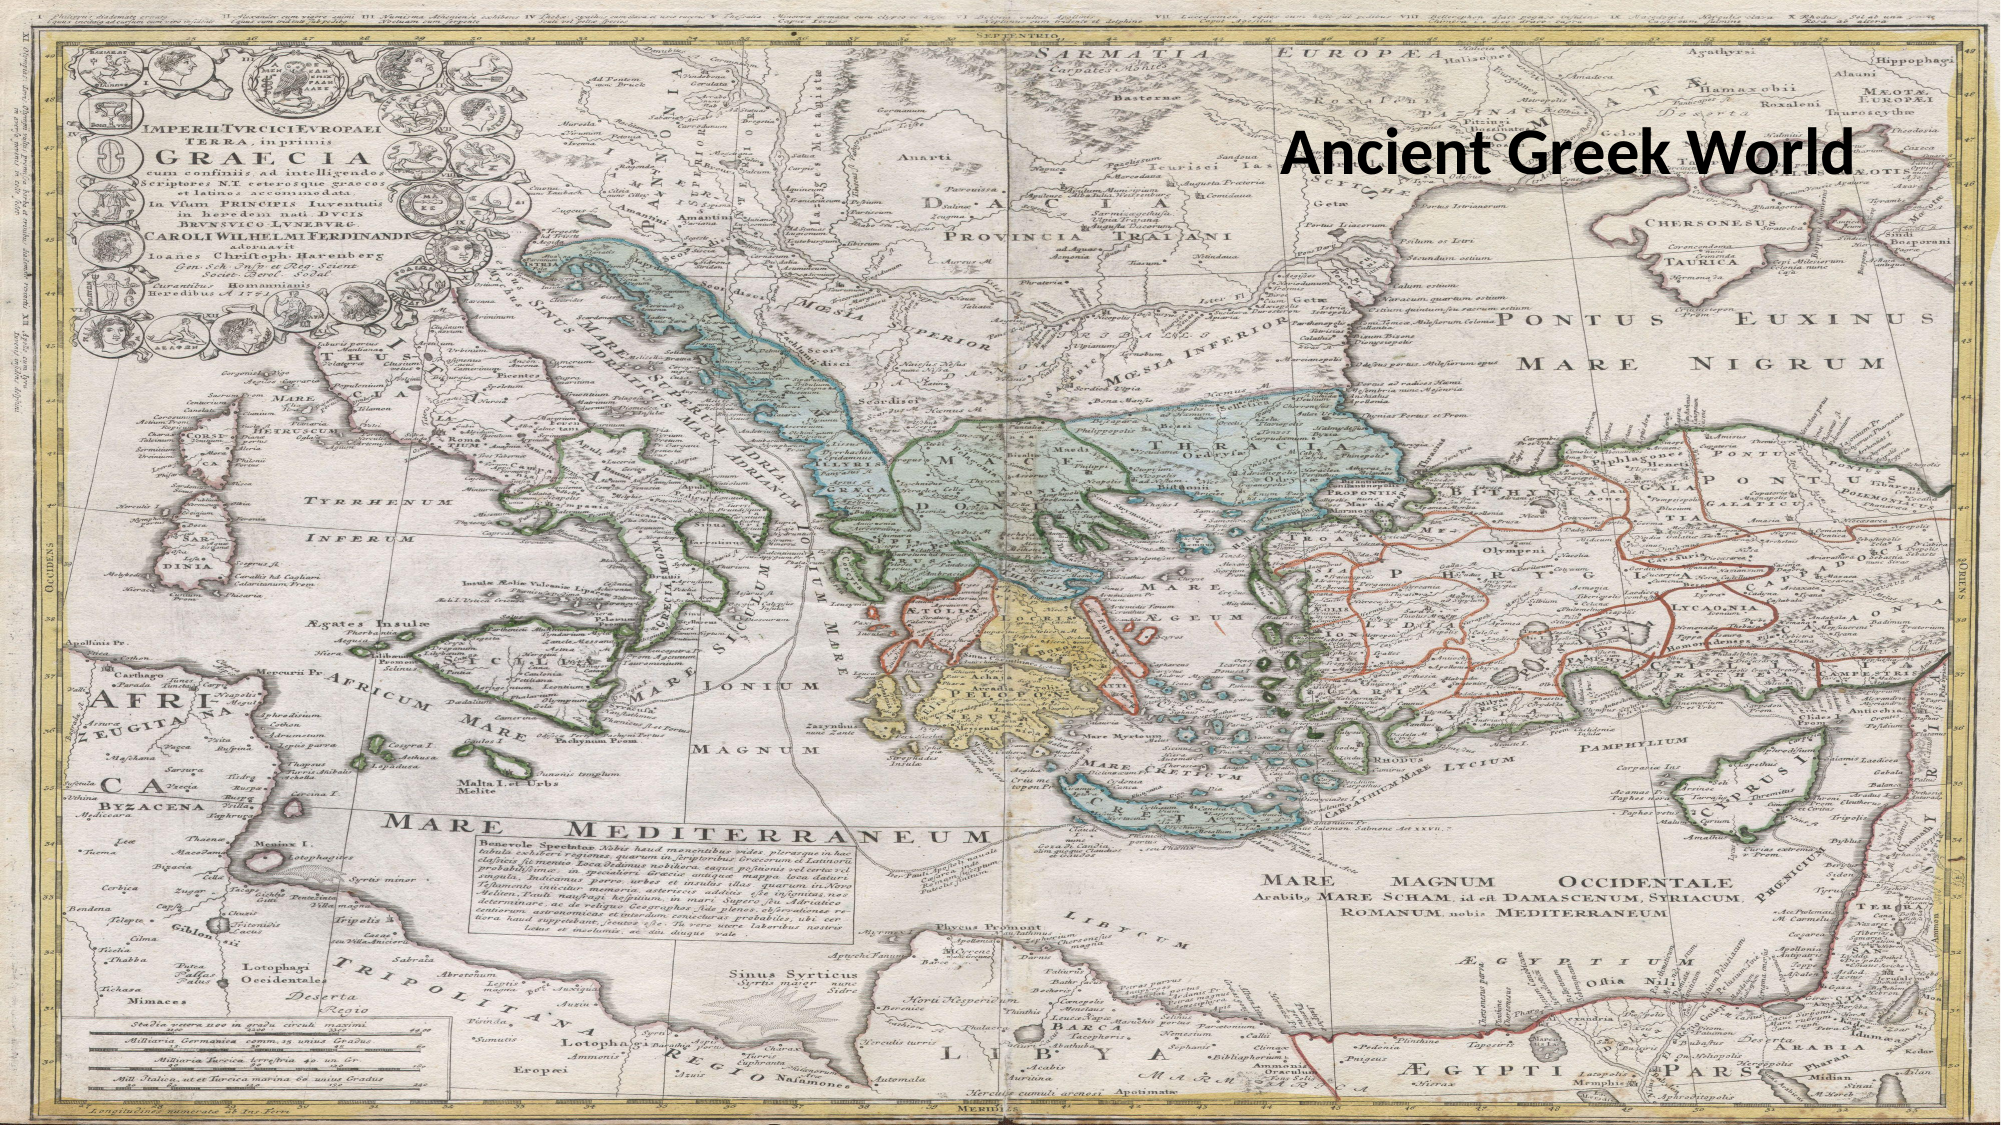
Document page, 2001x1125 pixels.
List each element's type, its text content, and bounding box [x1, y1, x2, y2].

picture [0, 0, 2001, 1125]
text_box Ancient Greek World [1238, 100, 1899, 196]
